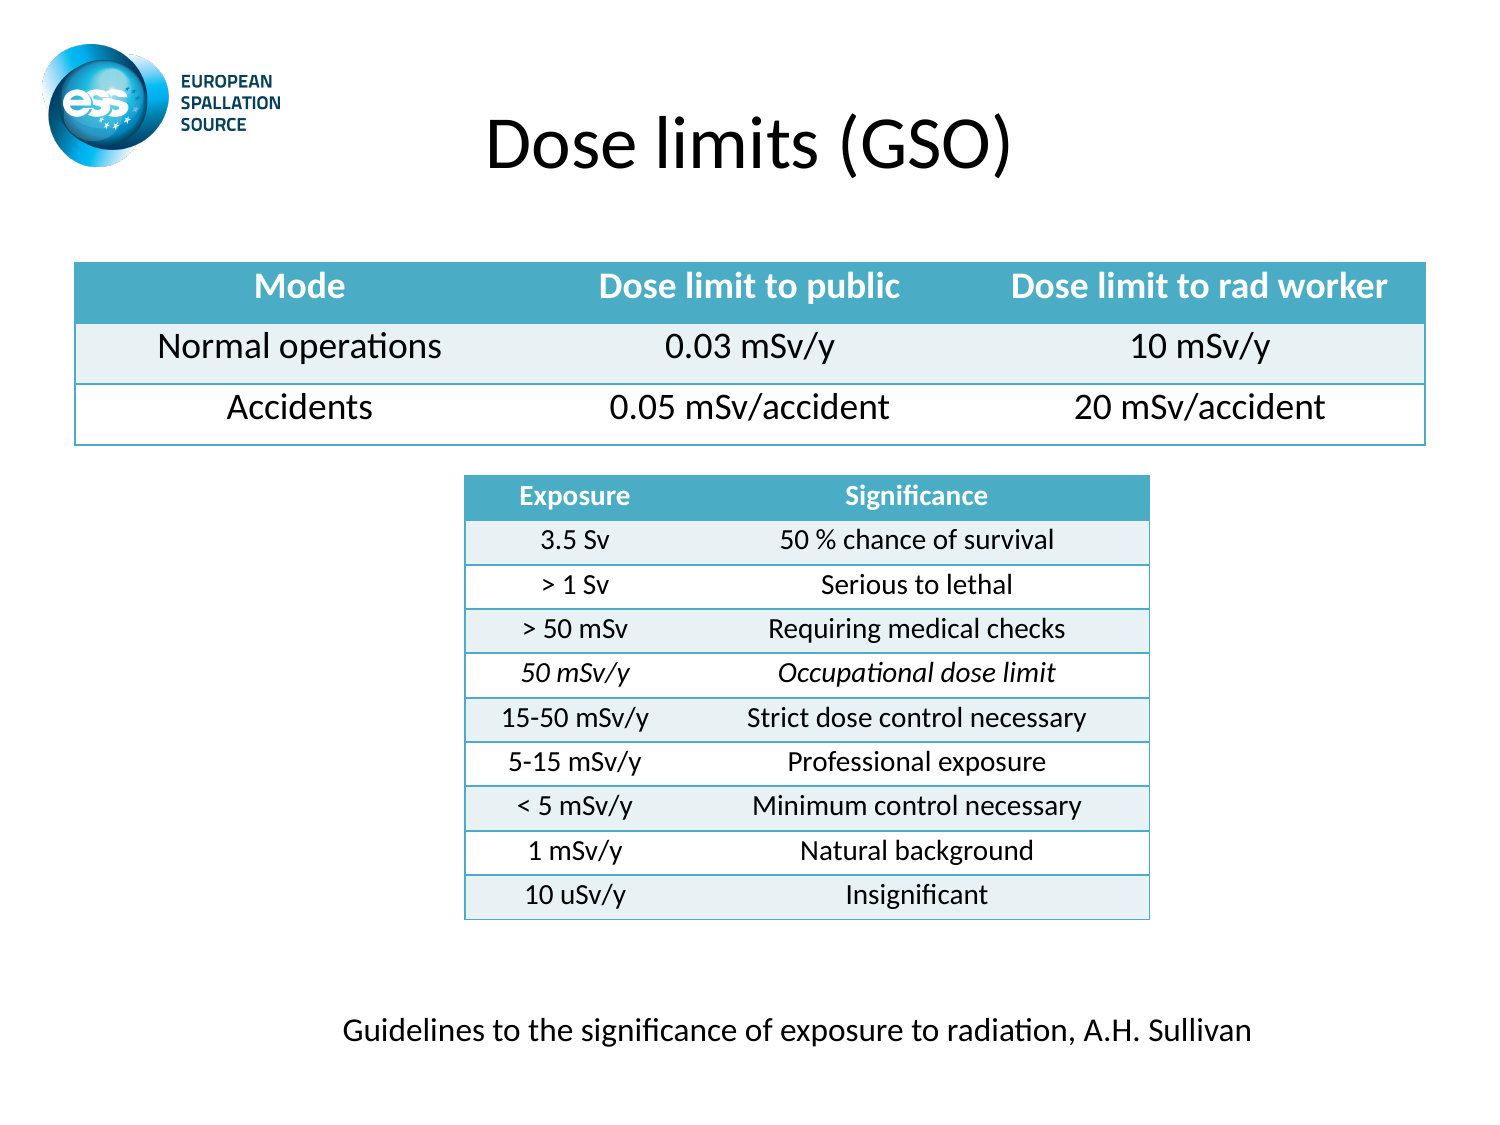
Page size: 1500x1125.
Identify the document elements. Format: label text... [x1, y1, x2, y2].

table_header Significance [685, 477, 1149, 519]
table_cell Requiring medical checks [685, 610, 1149, 652]
table_cell 50 mSv/y [466, 654, 685, 697]
table_cell Natural background [685, 832, 1149, 874]
table_header Exposure [466, 477, 685, 519]
table_cell Insignificant [685, 876, 1149, 919]
table_cell Occupational dose limit [685, 654, 1149, 697]
table_header Mode [76, 263, 525, 322]
title Dose limits (GSO) [75, 45, 1425, 233]
table_cell 15-50 mSv/y [466, 699, 685, 741]
table_cell Normal operations [76, 324, 525, 383]
table_cell > 1 Sv [466, 566, 685, 608]
text_box Guidelines to the significance of exposure to radiation, A.H. Sullivan [279, 1000, 1318, 1056]
table_cell 50 % chance of survival [685, 521, 1149, 564]
table_cell Accidents [76, 385, 525, 444]
picture [41, 44, 280, 167]
table_cell 1 mSv/y [466, 832, 685, 874]
table_cell 5-15 mSv/y [466, 743, 685, 785]
table_cell 10 uSv/y [466, 876, 685, 919]
table_cell 0.03 mSv/y [525, 324, 975, 383]
table_cell < 5 mSv/y [466, 787, 685, 830]
table_header Dose limit to public [525, 263, 975, 322]
table_cell Minimum control necessary [685, 787, 1149, 830]
table_cell Professional exposure [685, 743, 1149, 785]
table_cell 0.05 mSv/accident [525, 385, 975, 444]
table_cell Strict dose control necessary [685, 699, 1149, 741]
table_header Dose limit to rad worker [975, 263, 1424, 322]
table_cell 3.5 Sv [466, 521, 685, 564]
table_cell Serious to lethal [685, 566, 1149, 608]
table_cell 20 mSv/accident [975, 385, 1424, 444]
table_cell > 50 mSv [466, 610, 685, 652]
table_cell 10 mSv/y [975, 324, 1424, 383]
